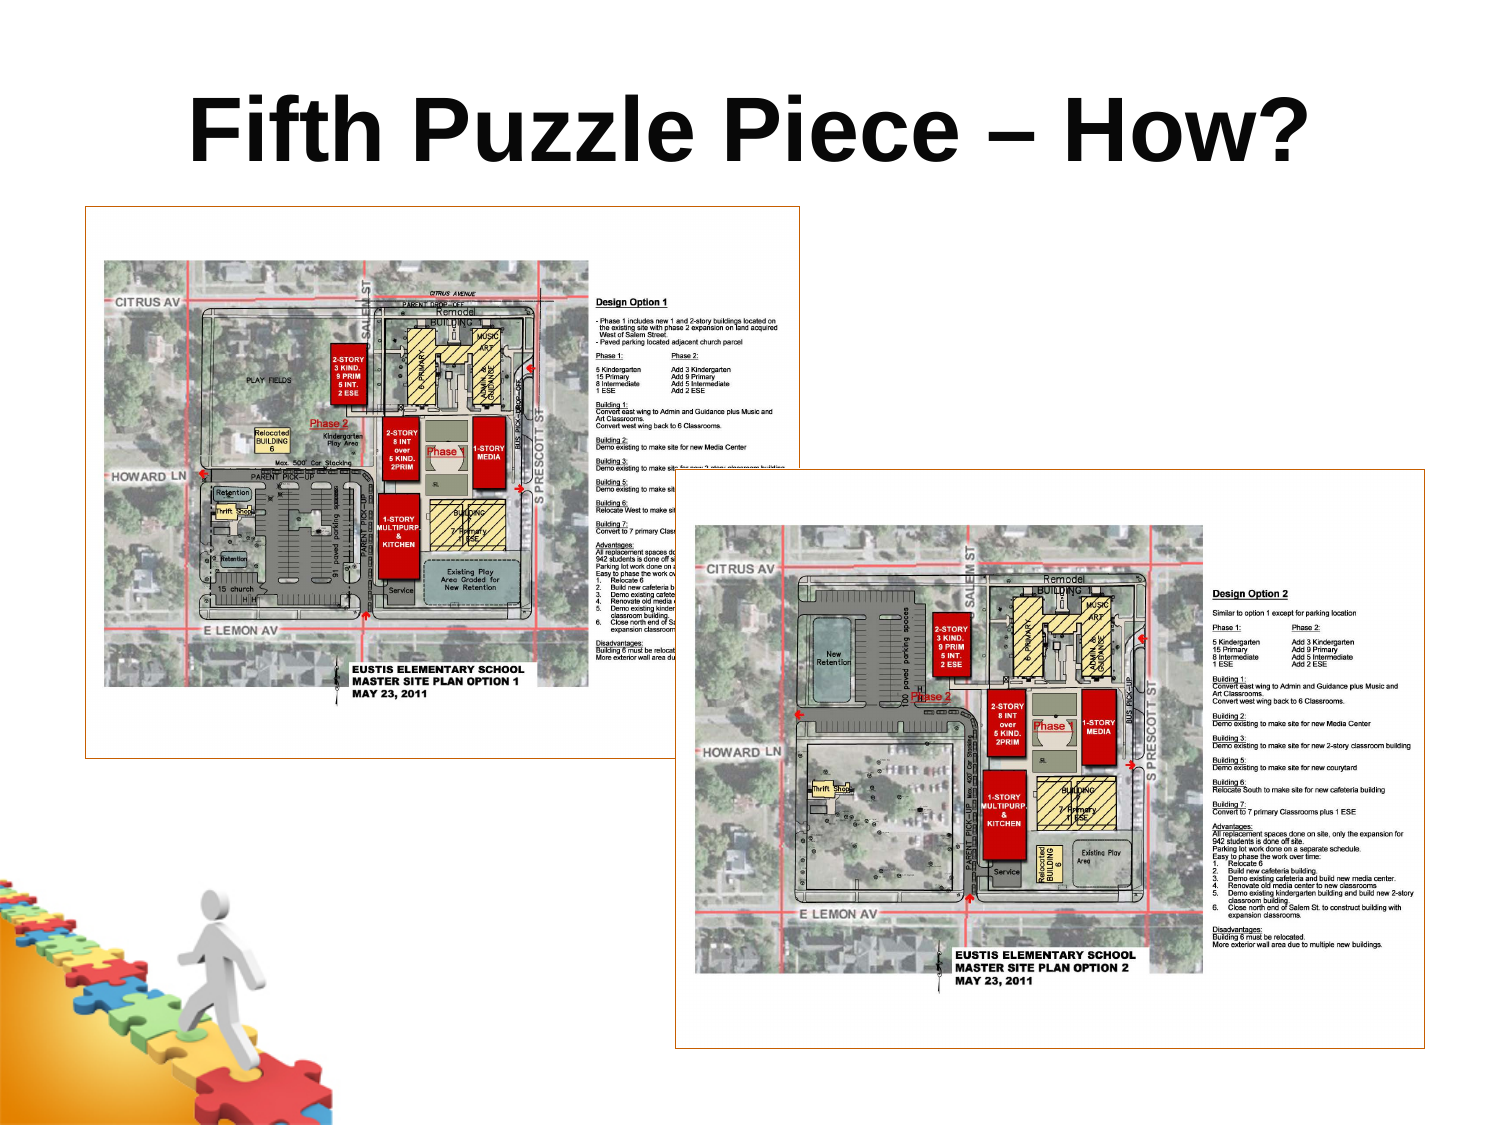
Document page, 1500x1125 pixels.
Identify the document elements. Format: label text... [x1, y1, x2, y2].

text_box Fifth Puzzle Piece – How? [88, 62, 1413, 146]
picture [0, 0, 1500, 1125]
